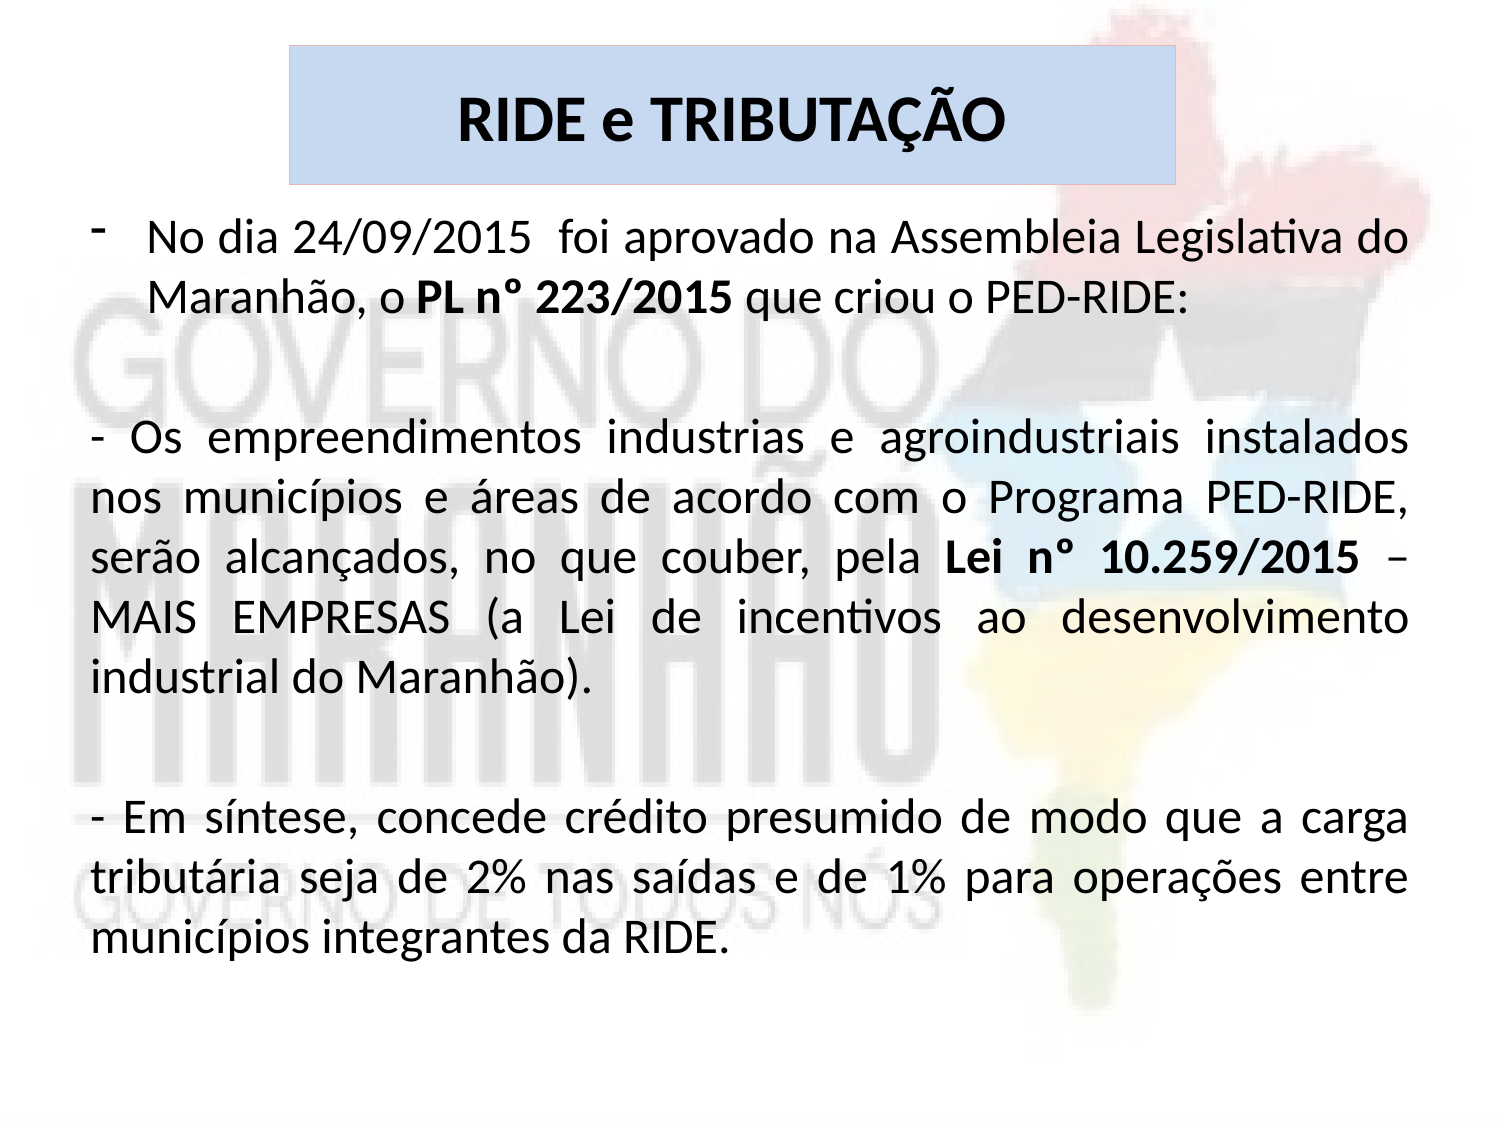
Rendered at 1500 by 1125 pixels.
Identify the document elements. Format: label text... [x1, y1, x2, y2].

list No dia 24/09/2015 foi aprovado na Assembleia Legislativa do Maranhão, o PL nº 223/2015 que criou o PED-RIDE: - Os empreendimentos industrias e agroindustriais instalados nos municípios e áreas de acordo com o Programa PED-RIDE, serão alcançados, no que couber, pela Lei nº 10.259/2015 – MAIS EMPRESAS (a Lei de incentivos ao desenvolvimento industrial do Maranhão). - Em síntese, concede crédito presumido de modo que a carga tributária seja de 2% nas saídas e de 1% para operações entre municípios integrantes da RIDE. [75, 196, 1425, 1059]
title RIDE e TRIBUTAÇÃO [289, 45, 1176, 185]
